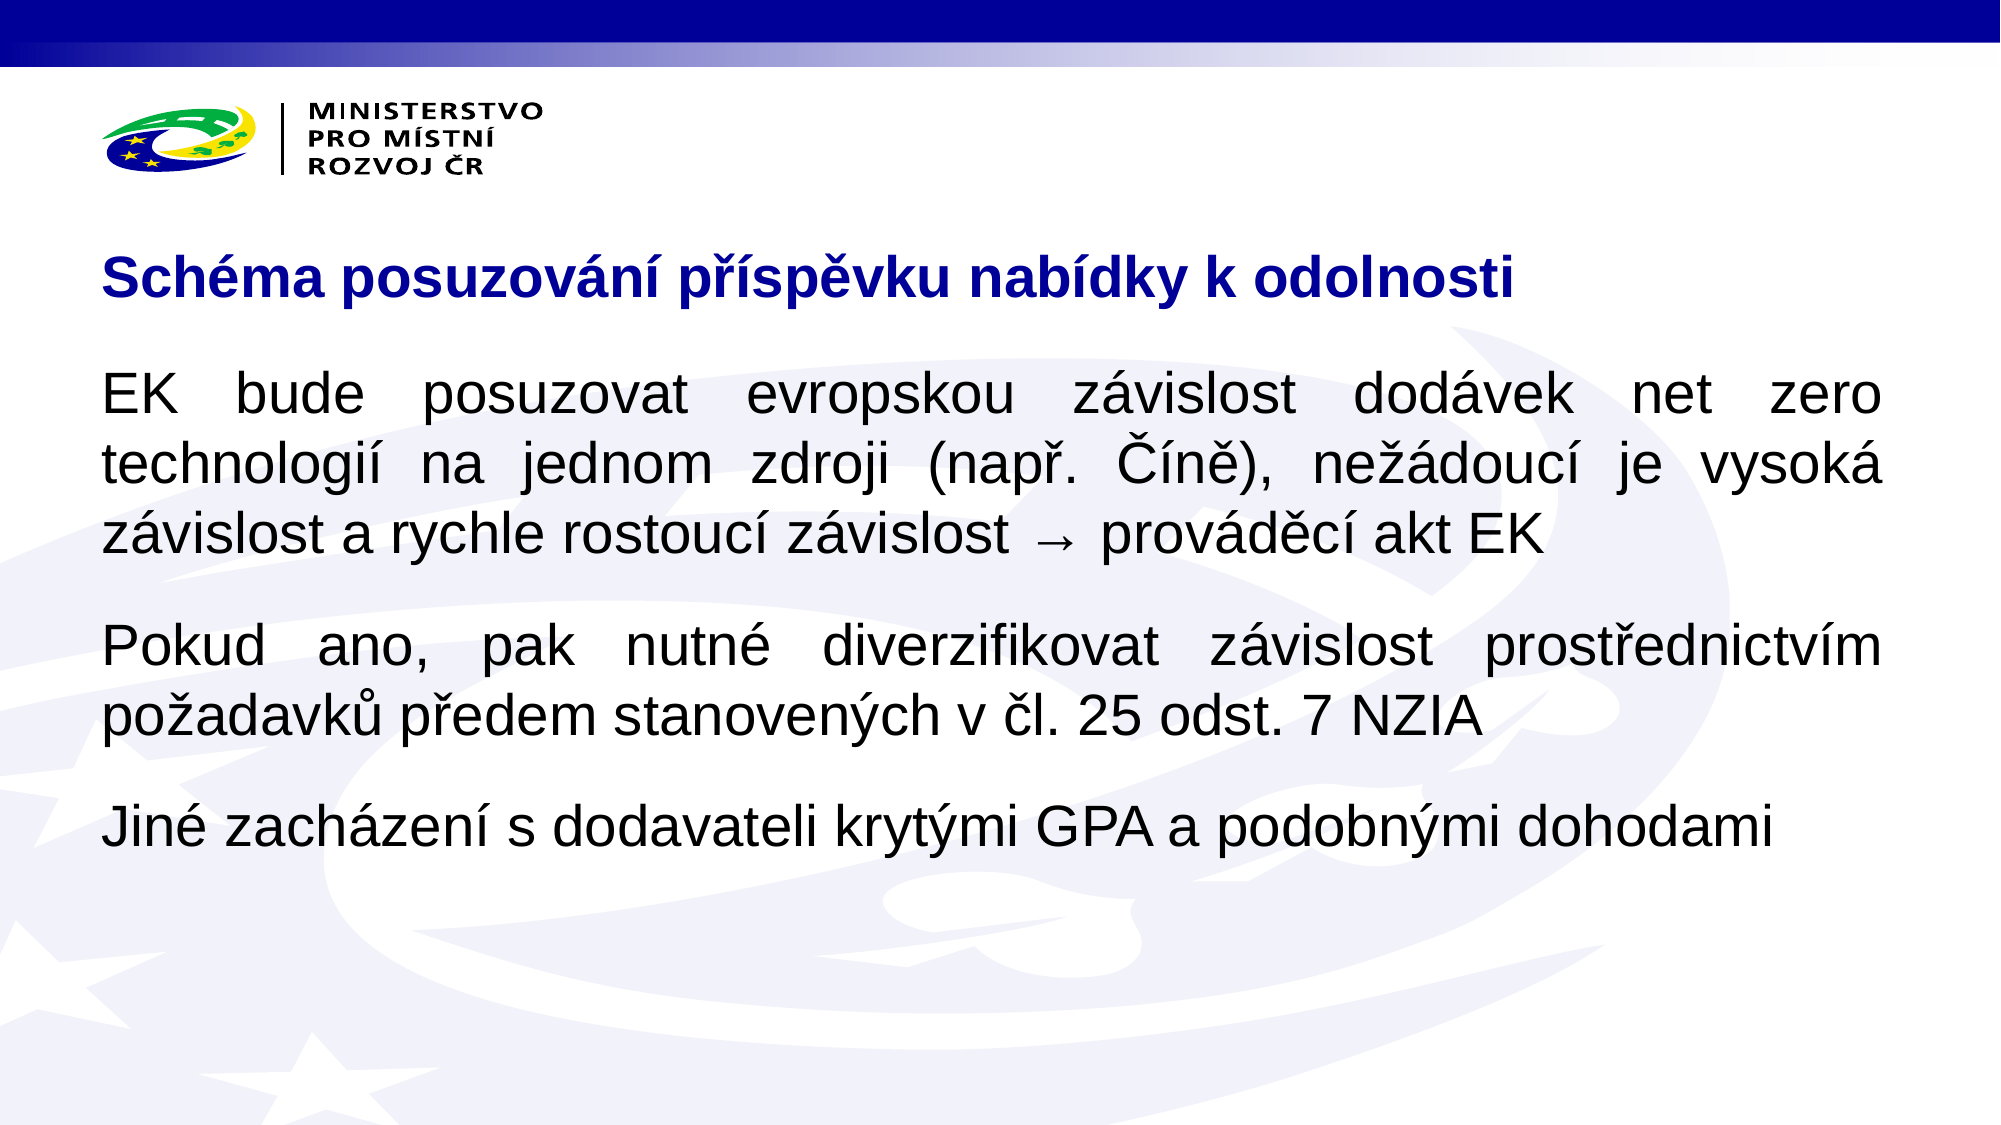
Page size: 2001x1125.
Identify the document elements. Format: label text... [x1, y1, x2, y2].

list EK bude posuzovat evropskou závislost dodávek net zero technologií na jednom zdroji (např. Číně), nežádoucí je vysoká závislost a rychle rostoucí závislost → prováděcí akt EK Pokud ano, pak nutné diverzifikovat závislost prostřednictvím požadavků předem stanovených v čl. 25 odst. 7 NZIA Jiné zacházení s dodavateli krytými GPA a podobnými dohodami [86, 347, 1900, 1059]
title Schéma posuzování příspěvku nabídky k odolnosti [86, 231, 1900, 315]
